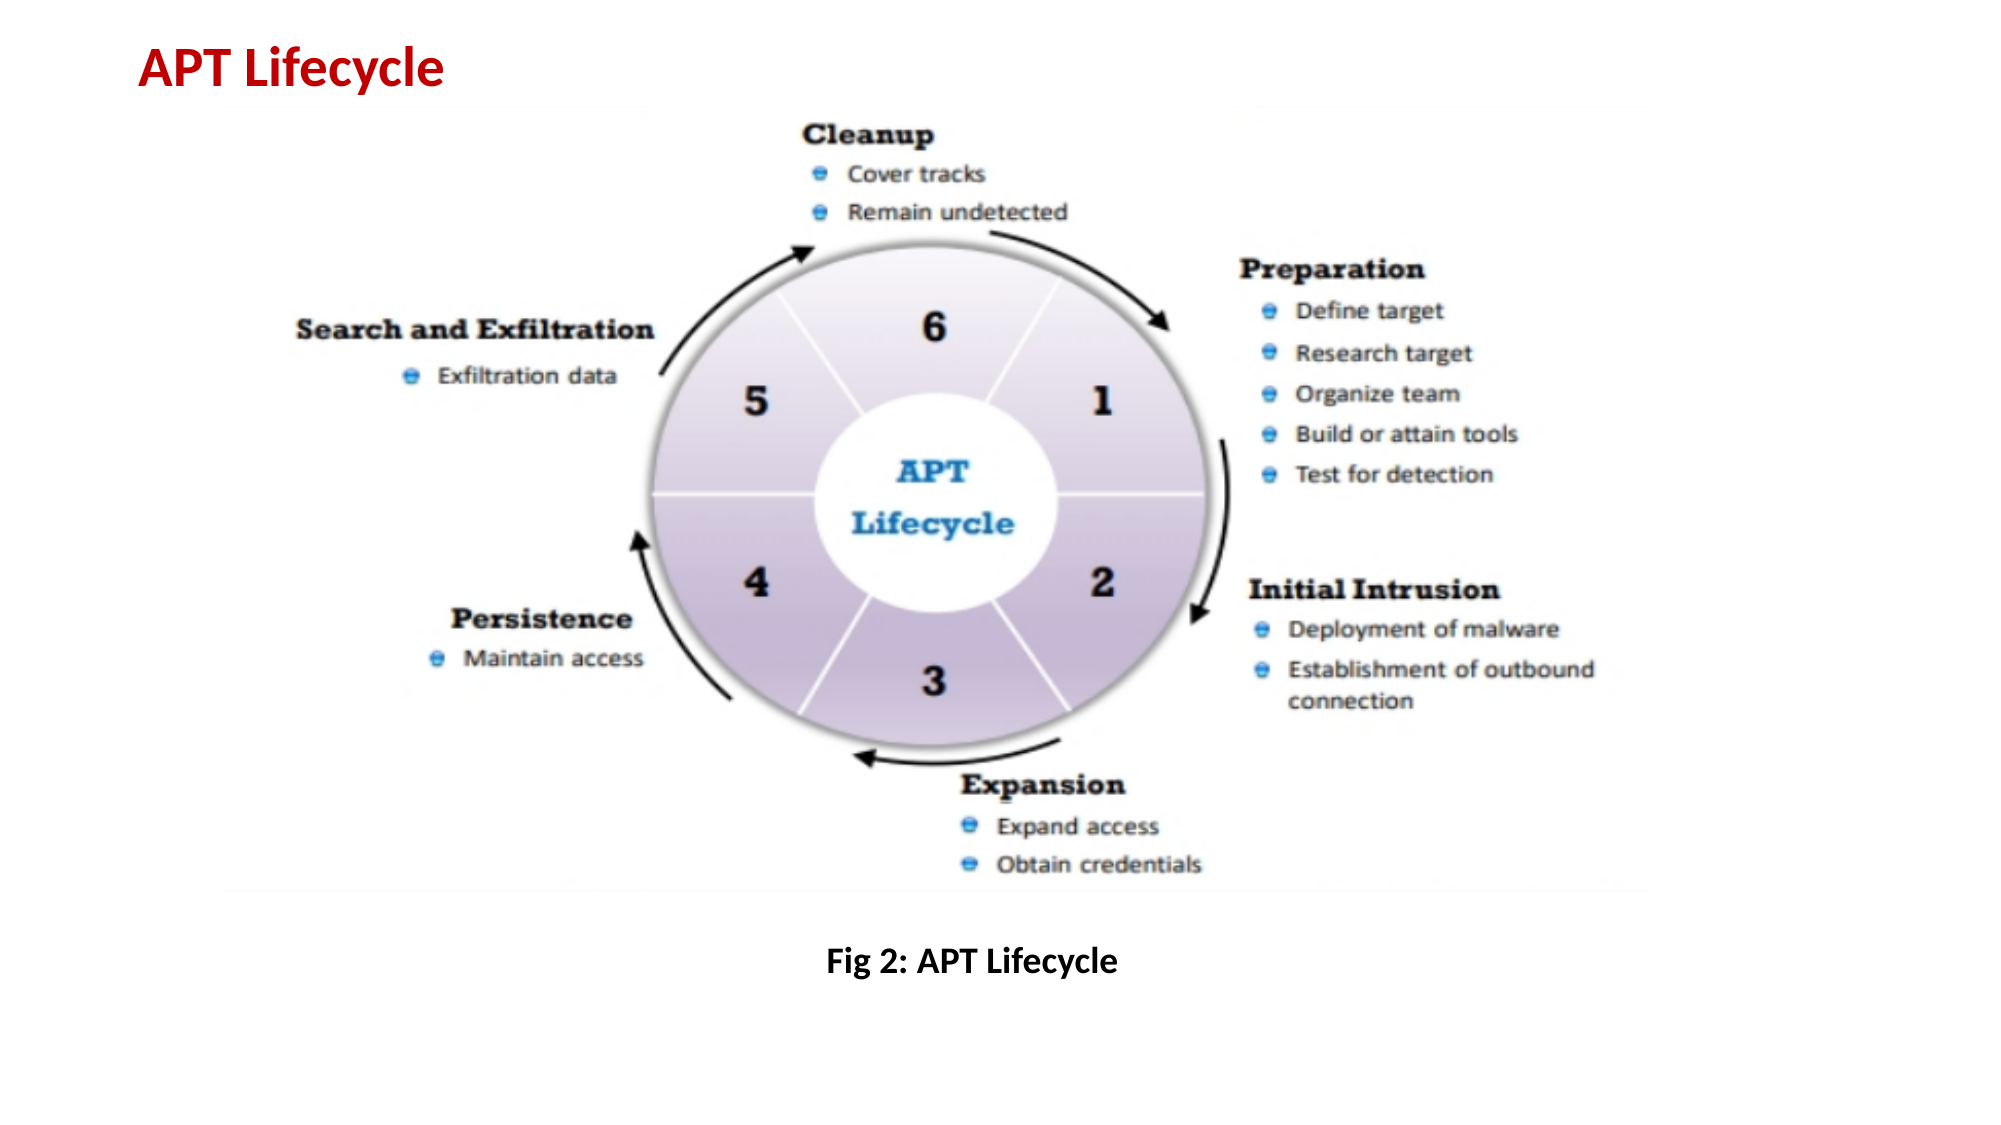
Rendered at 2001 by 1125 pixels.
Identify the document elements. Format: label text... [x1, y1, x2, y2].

text_box Fig 2: APT Lifecycle [811, 928, 1161, 989]
title APT Lifecycle [123, 29, 1849, 107]
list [224, 106, 1647, 892]
